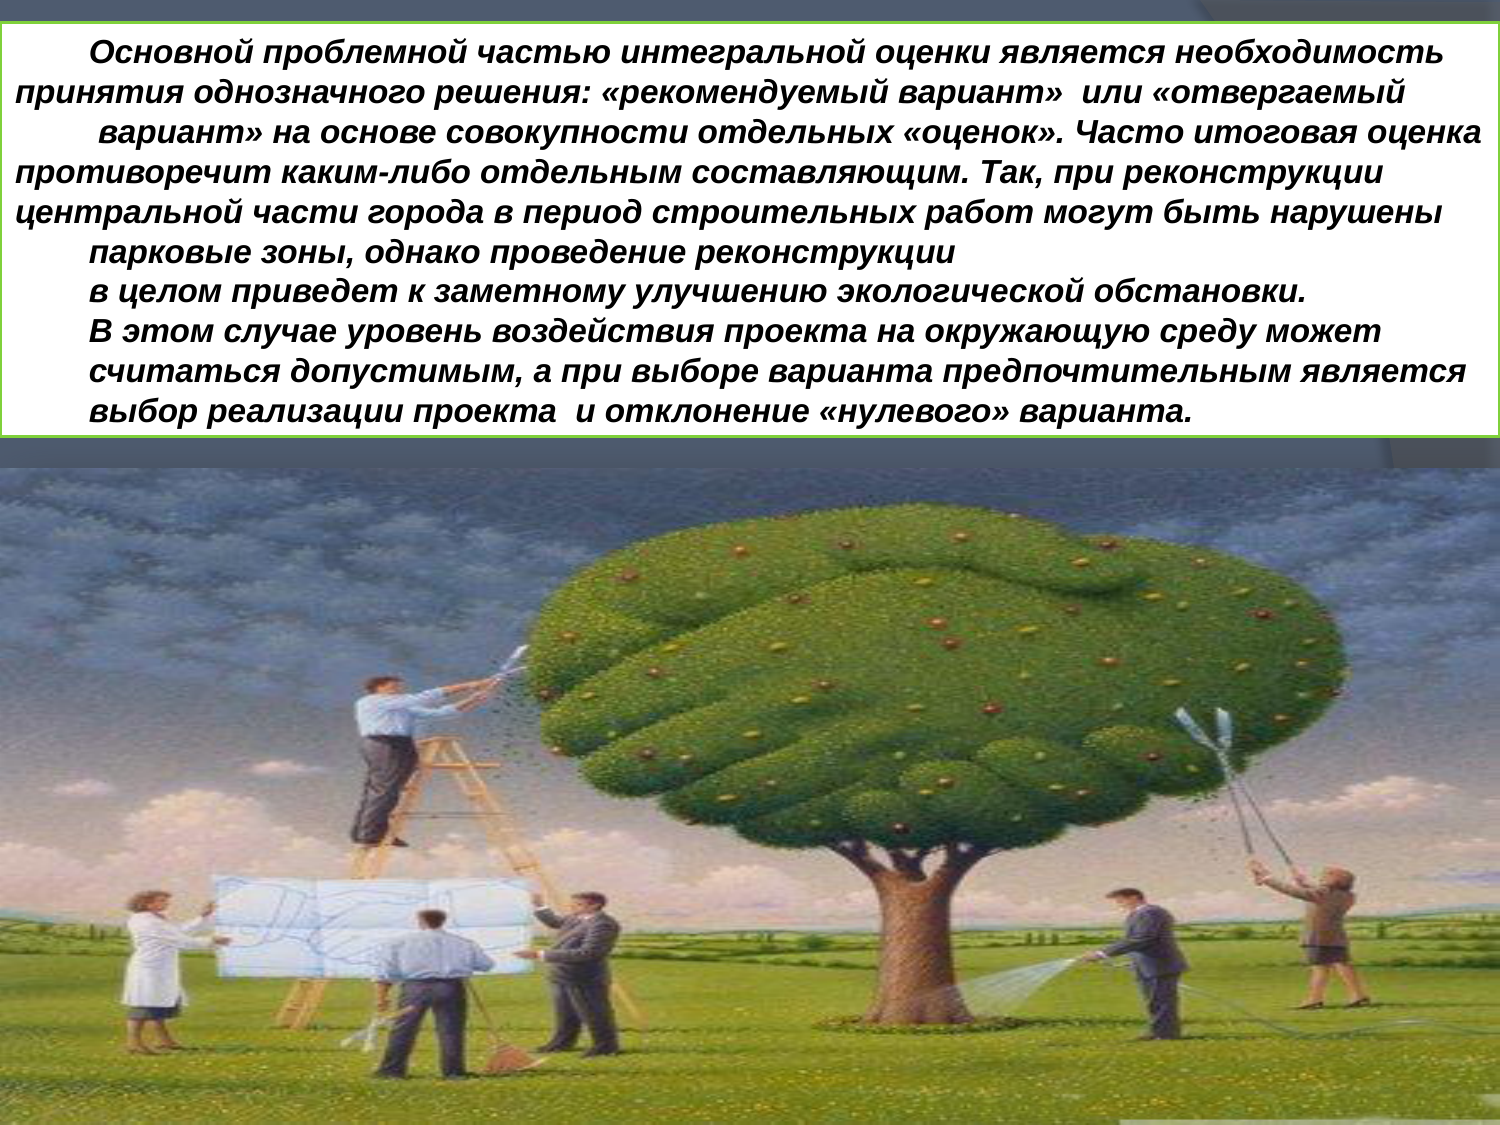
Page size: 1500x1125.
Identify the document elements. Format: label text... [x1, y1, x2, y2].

picture [0, 468, 1500, 1125]
text_box Основной проблемной частью интегральной оценки является необходимость принятия однозначного решения: «рекомендуемый вариант» или «отвергаемый вариант» на основе совокупности отдельных «оценок». Часто итоговая оценка противоречит каким-либо отдельным составляющим. Так, при реконструкции центральной части города в период строительных работ могут быть нарушены парковые зоны, однако проведение реконструкции в целом приведет к заметному улучшению экологической обстановки. В этом случае уровень воздействия проекта на окружающую среду может считаться допустимым, а при выборе варианта предпочтительным является выбор реализации проекта и отклонение «нулевого» варианта. [0, 21, 1500, 438]
